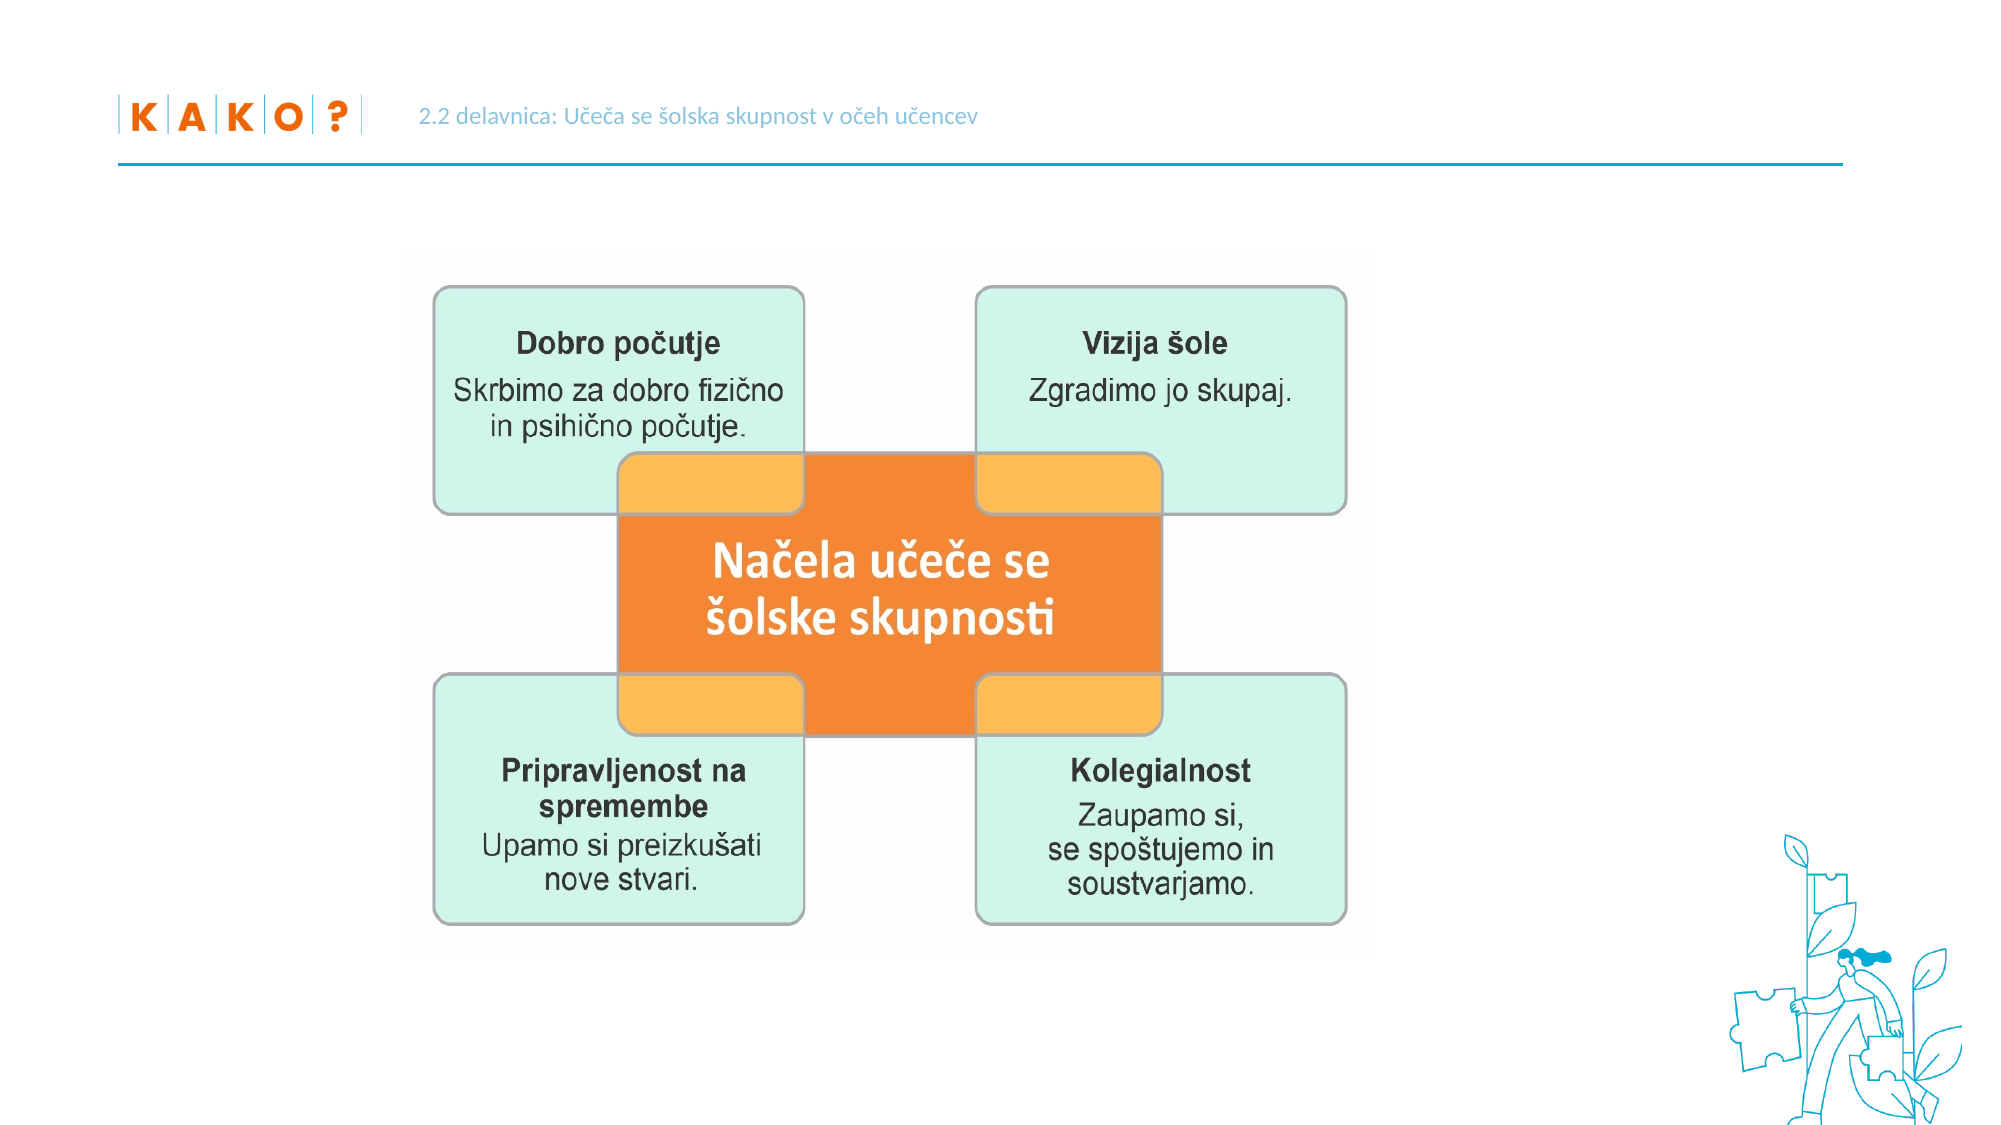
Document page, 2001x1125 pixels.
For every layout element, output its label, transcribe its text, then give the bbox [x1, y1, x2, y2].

picture [403, 248, 1377, 956]
footer 2.2 delavnica: Učeča se šolska skupnost v očeh učencev [403, 94, 1844, 135]
picture [118, 94, 362, 134]
